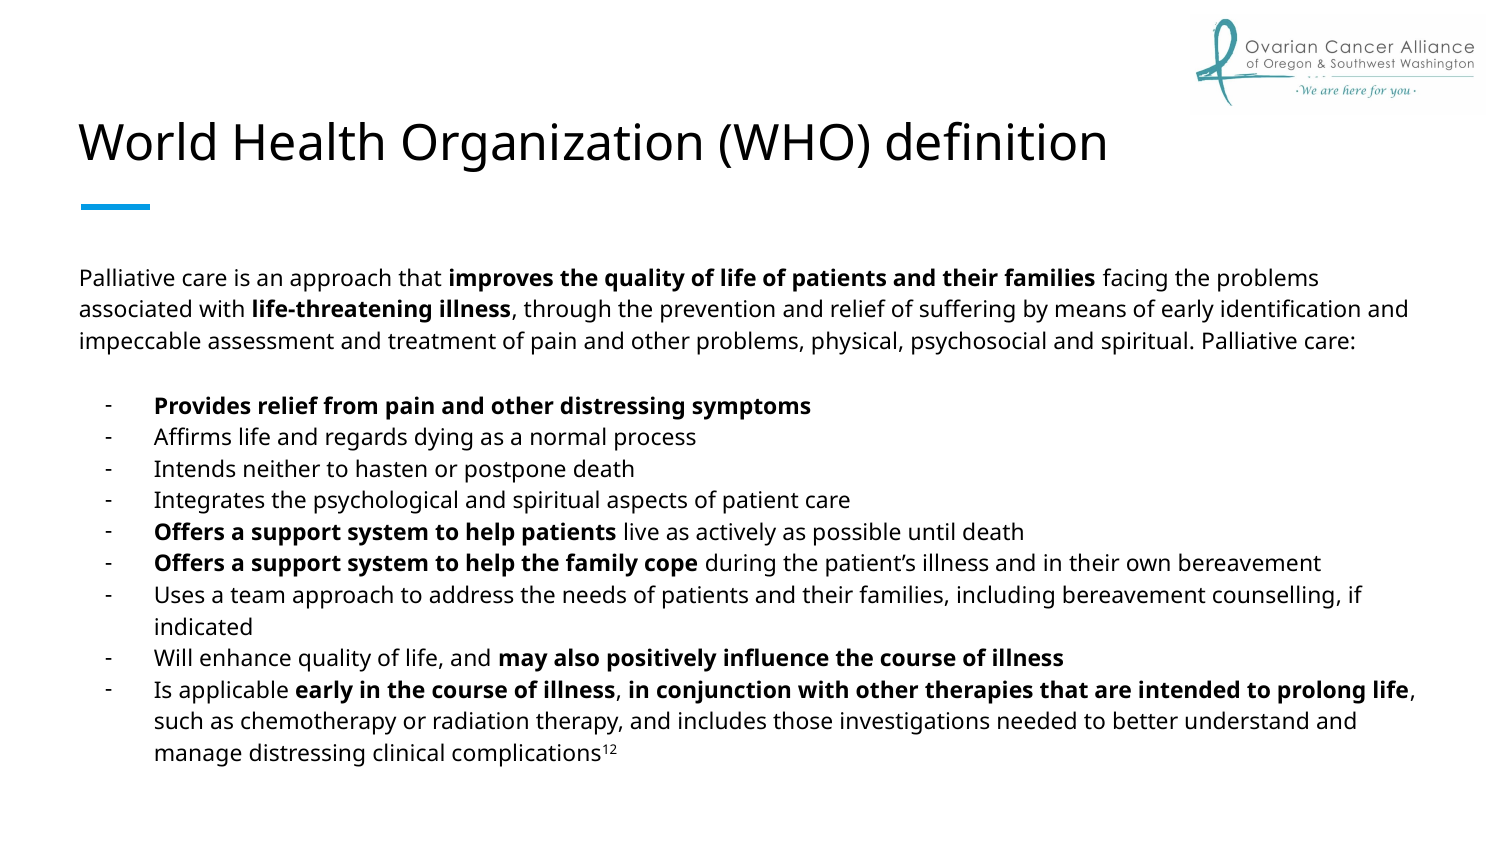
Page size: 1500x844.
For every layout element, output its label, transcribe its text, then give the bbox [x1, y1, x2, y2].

title World Health Organization (WHO) definition [63, 75, 1437, 188]
list Palliative care is an approach that improves the quality of life of patients and their families facing the problems associated with life-threatening illness, through the prevention and relief of suffering by means of early identification and impeccable assessment and treatment of pain and other problems, physical, psychosocial and spiritual. Palliative care: Provides relief from pain and other distressing symptoms Affirms life and regards dying as a normal process Intends neither to hasten or postpone death Integrates the psychological and spiritual aspects of patient care Offers a support system to help patients live as actively as possible until death Offers a support system to help the family cope during the patient’s illness and in their own bereavement Uses a team approach to address the needs of patients and their families, including bereavement counselling, if indicated Will enhance quality of life, and may also positively influence the course of illness Is applicable early in the course of illness, in conjunction with other therapies that are intended to prolong life, such as chemotherapy or radiation therapy, and includes those investigations needed to better understand and manage distressing clinical complications12 [63, 244, 1437, 750]
picture [1189, 14, 1487, 115]
